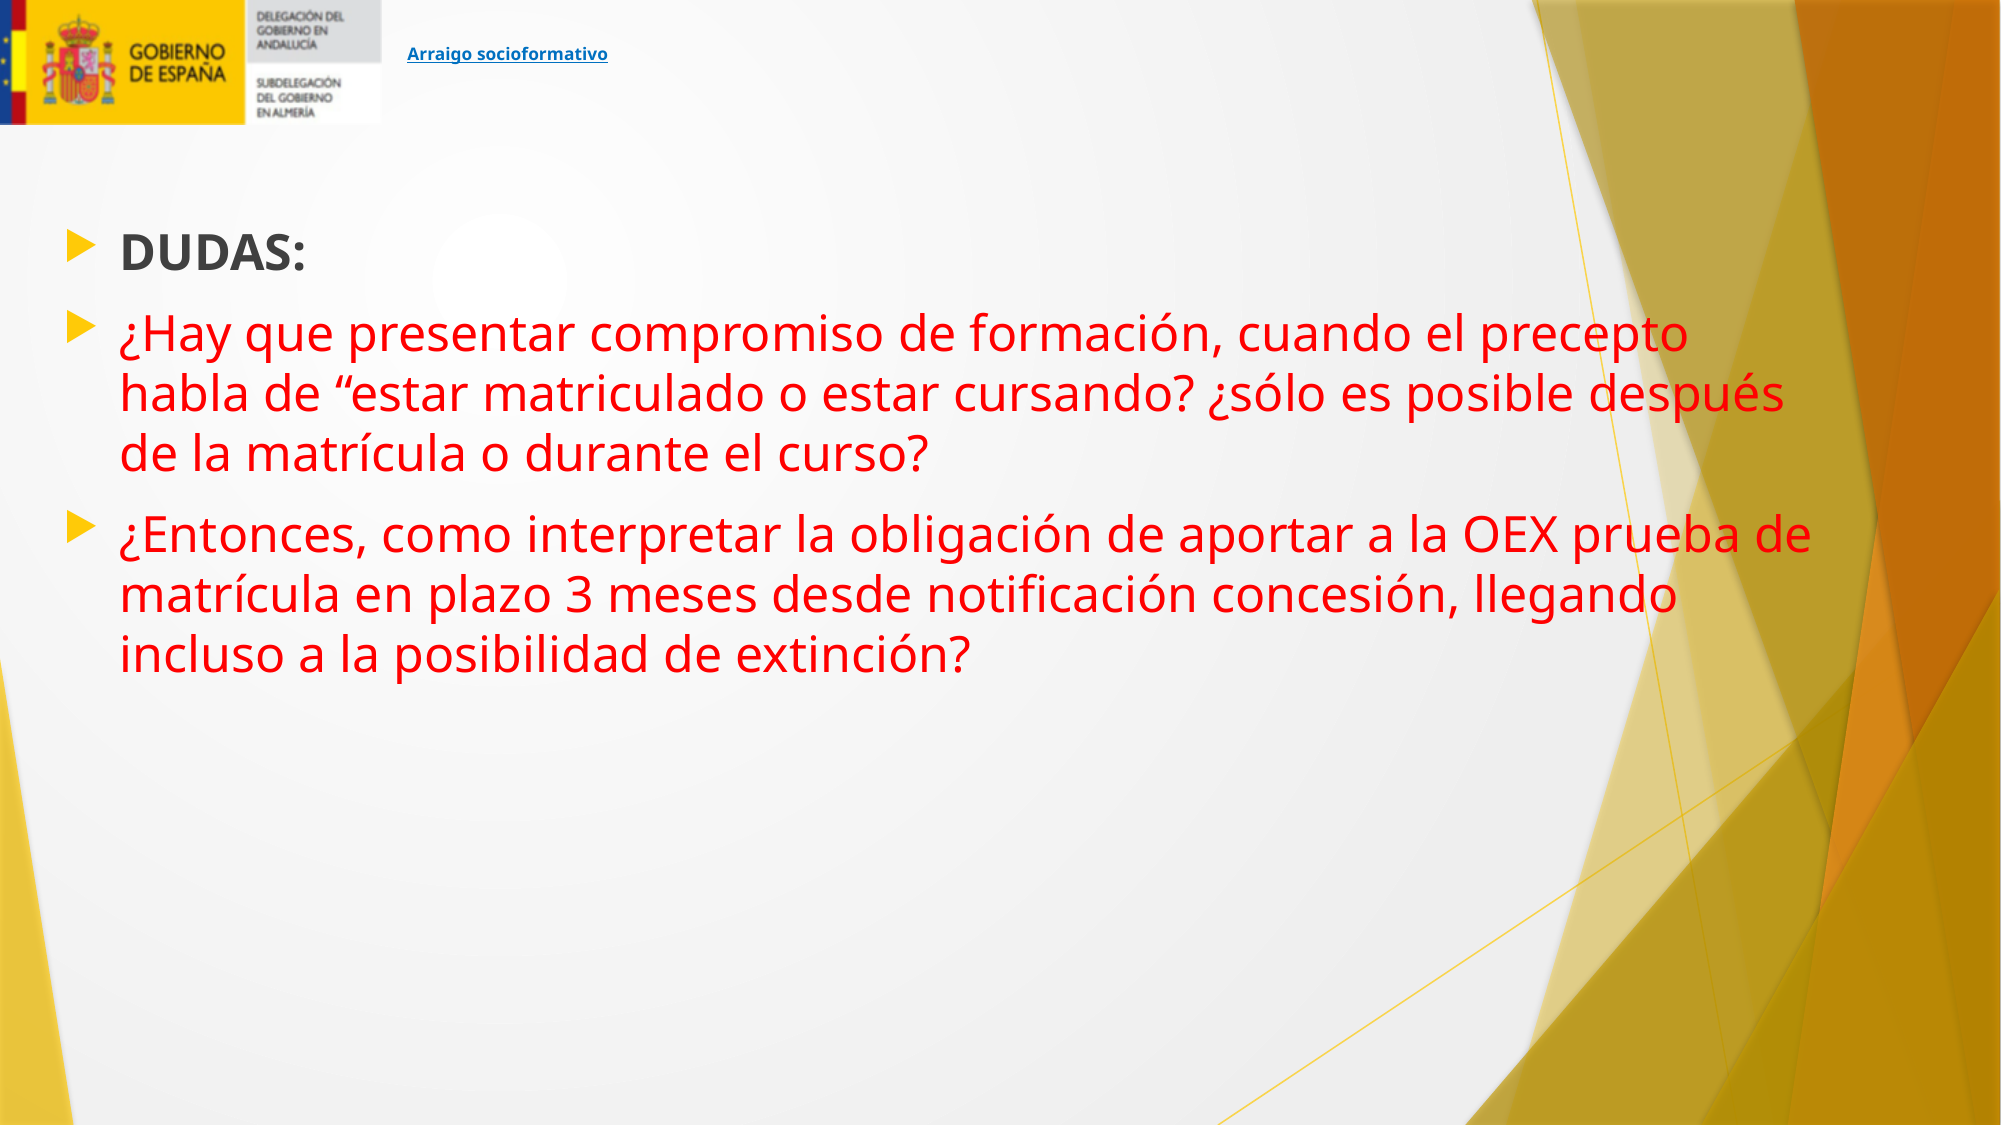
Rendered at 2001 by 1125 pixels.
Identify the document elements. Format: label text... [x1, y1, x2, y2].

picture [0, 0, 383, 126]
title Arraigo socioformativo [385, 35, 1874, 130]
list DUDAS: ¿Hay que presentar compromiso de formación, cuando el precepto habla de “estar matriculado o estar cursando? ¿sólo es posible después de la matrícula o durante el curso? ¿Entonces, como interpretar la obligación de aportar a la OEX prueba de matrícula en plazo 3 meses desde notificación concesión, llegando incluso a la posibilidad de extinción? [48, 213, 1849, 1109]
